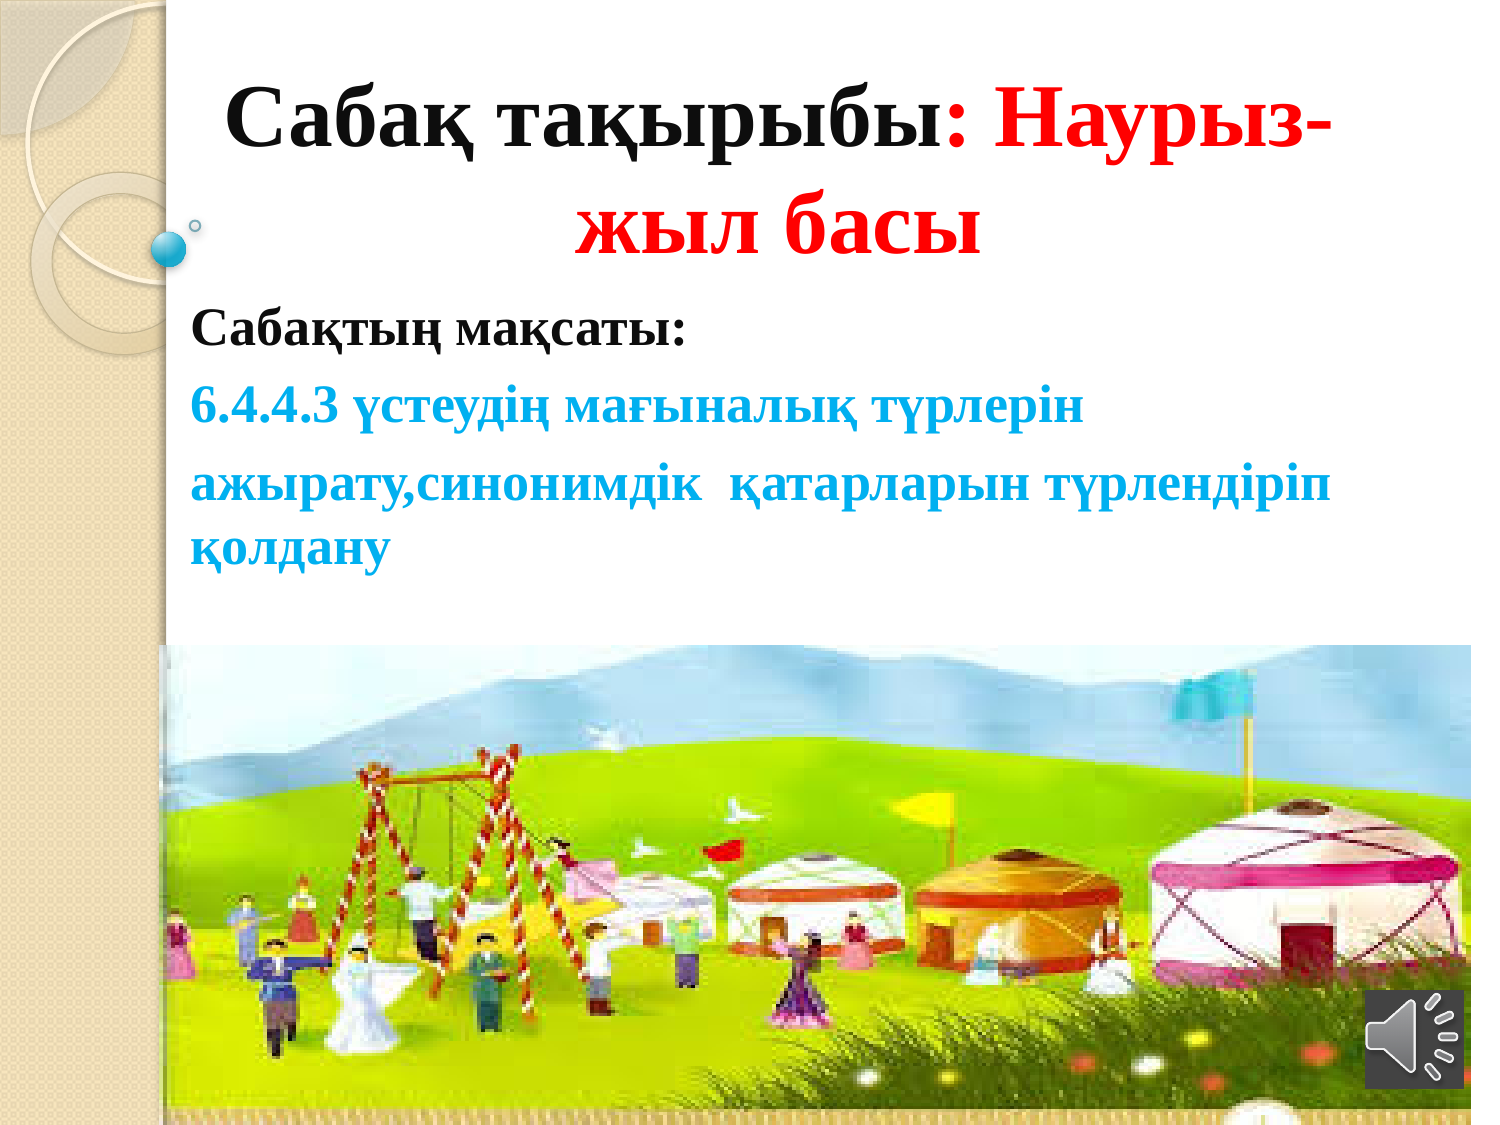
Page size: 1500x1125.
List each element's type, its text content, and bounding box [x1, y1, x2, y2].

title Сабақ тақырыбы: Наурыз-жыл басы [171, 42, 1388, 279]
subtitle Сабақтың мақсаты: 6.4.4.3 үстеудің мағыналық түрлерін ажырату,синонимдік қатарларын түрлендіріп қолдану [171, 290, 1483, 925]
picture [158, 644, 1471, 1125]
